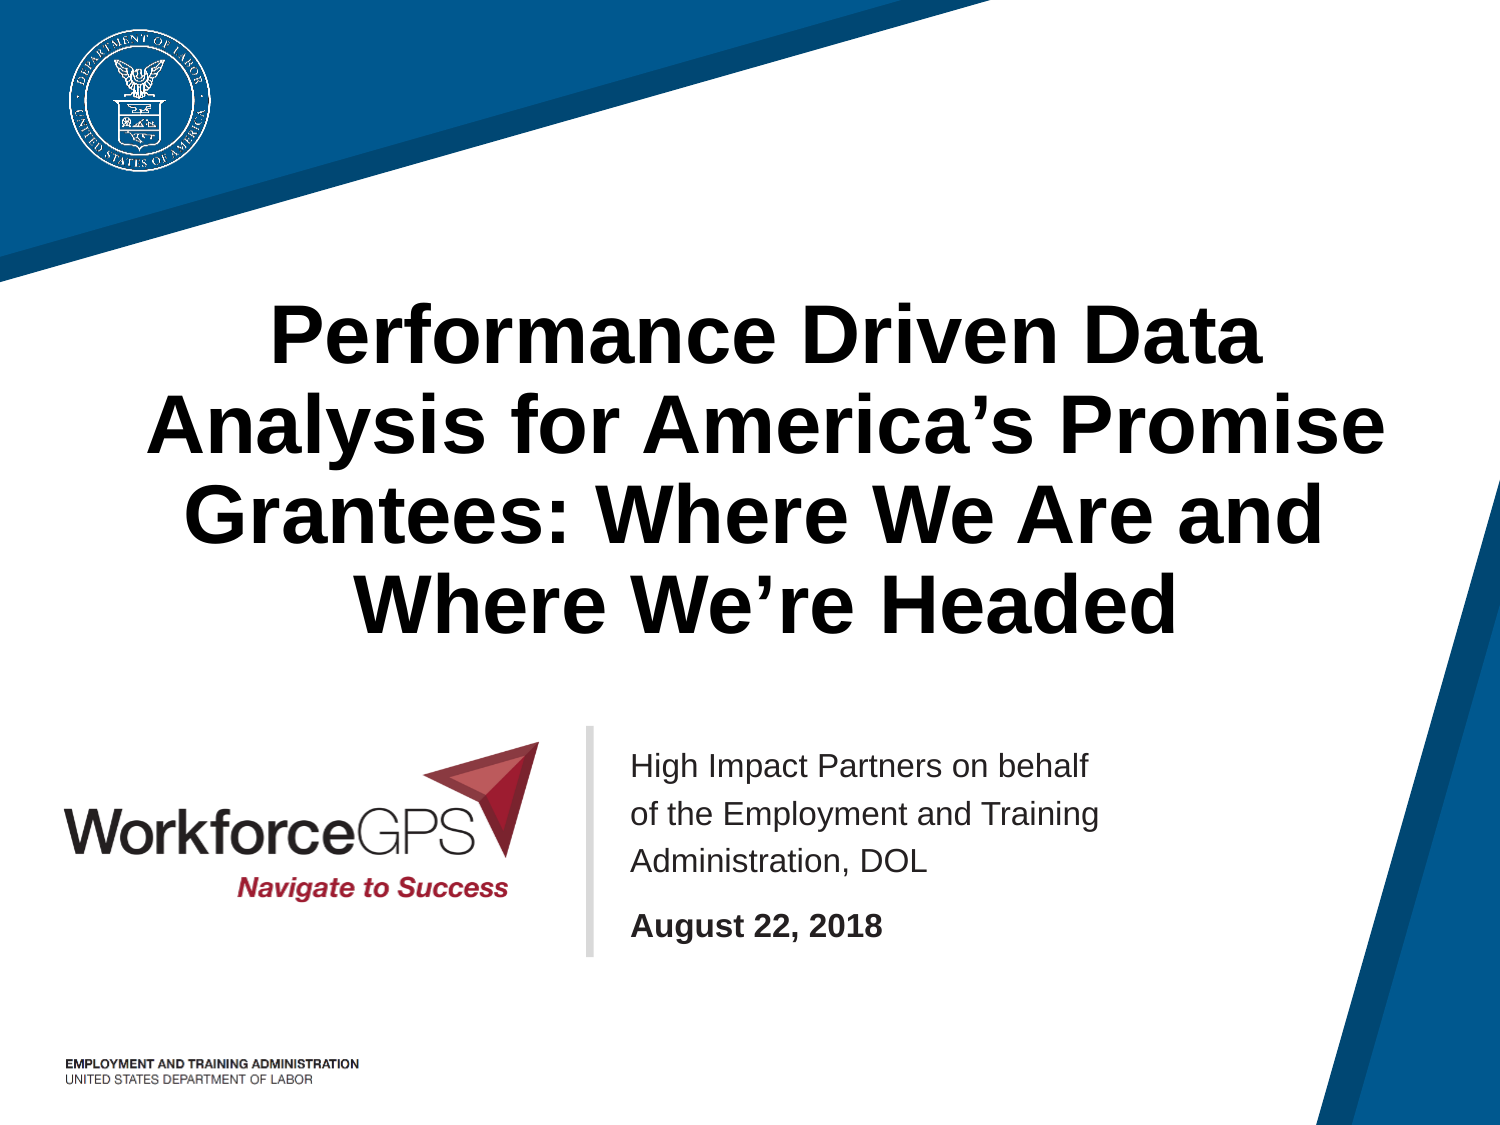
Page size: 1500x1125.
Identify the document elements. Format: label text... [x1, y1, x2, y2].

title Performance Driven Data Analysis for America’s Promise Grantees: Where We Are and Where We’re Headed [112, 266, 1421, 659]
subtitle High Impact Partners on behalf of the Employment and Training Administration, DOL August 22, 2018 [600, 725, 1388, 955]
picture [59, 19, 223, 182]
picture [59, 740, 544, 904]
picture [59, 1053, 370, 1092]
